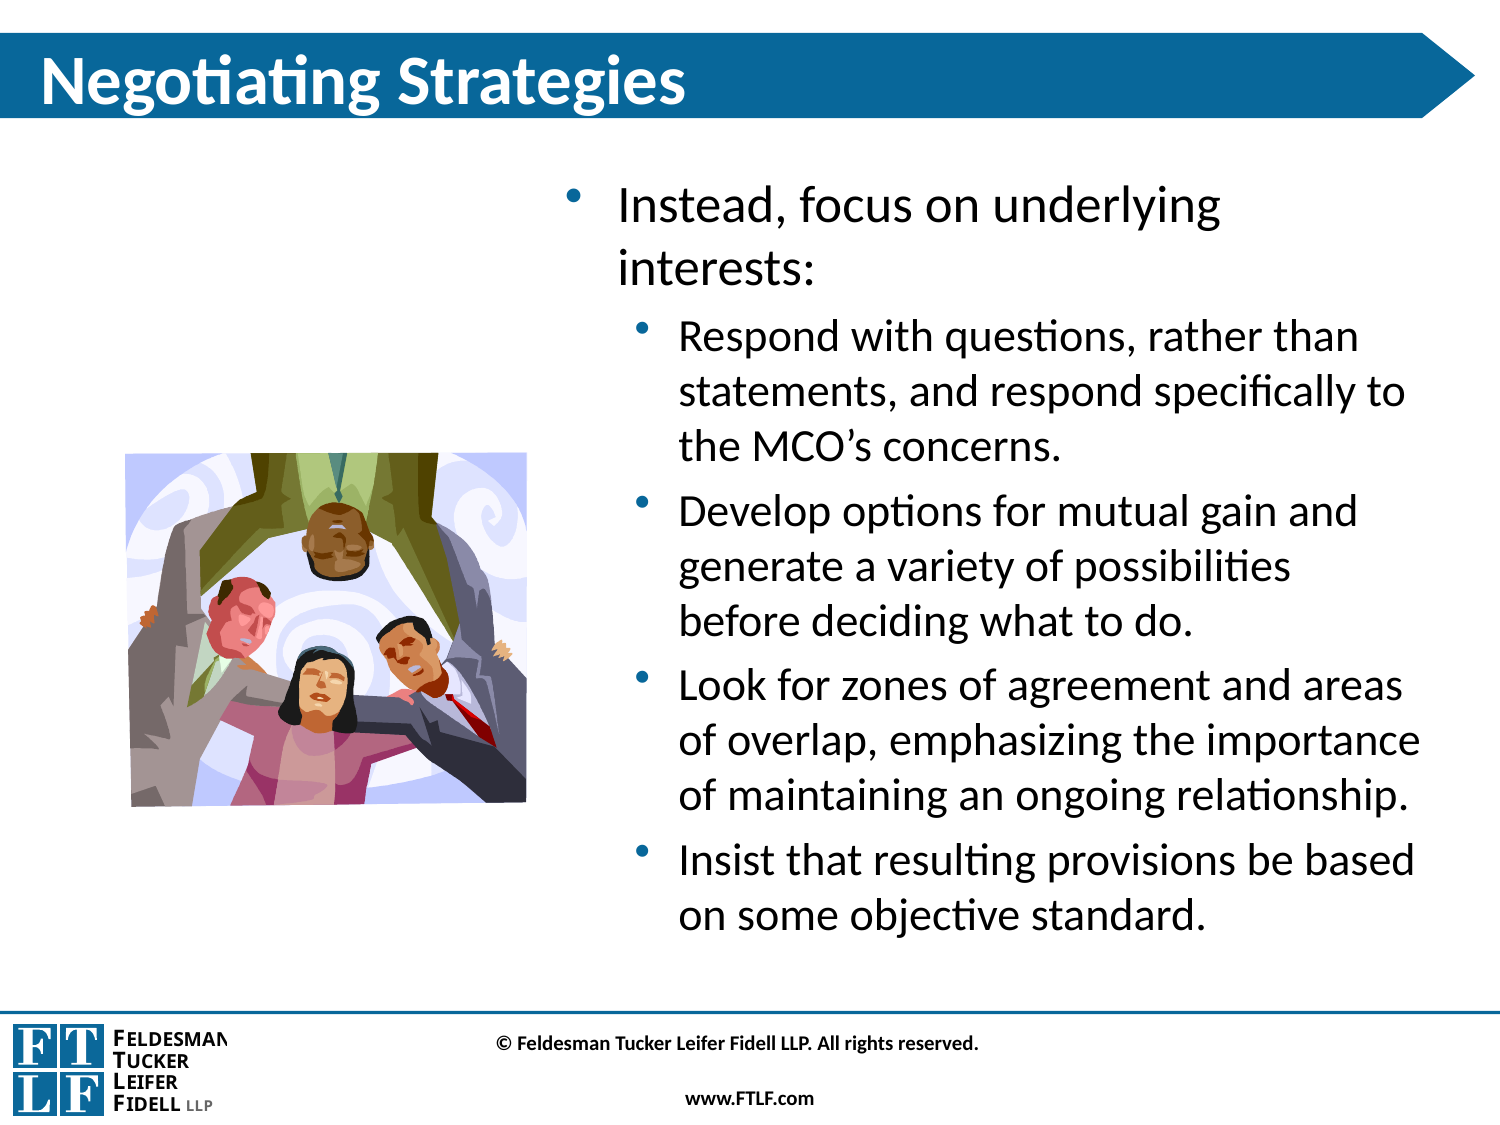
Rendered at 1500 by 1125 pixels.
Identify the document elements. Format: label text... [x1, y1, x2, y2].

picture [124, 446, 534, 813]
title Negotiating Strategies [25, 24, 1425, 126]
list Instead, focus on underlying interests: Respond with questions, rather than statements, and respond specifically to the MCO’s concerns. Develop options for mutual gain and generate a variety of possibilities before deciding what to do. Look for zones of agreement and areas of overlap, emphasizing the importance of maintaining an ongoing relationship. Insist that resulting provisions be based on some objective standard. [549, 162, 1438, 1013]
